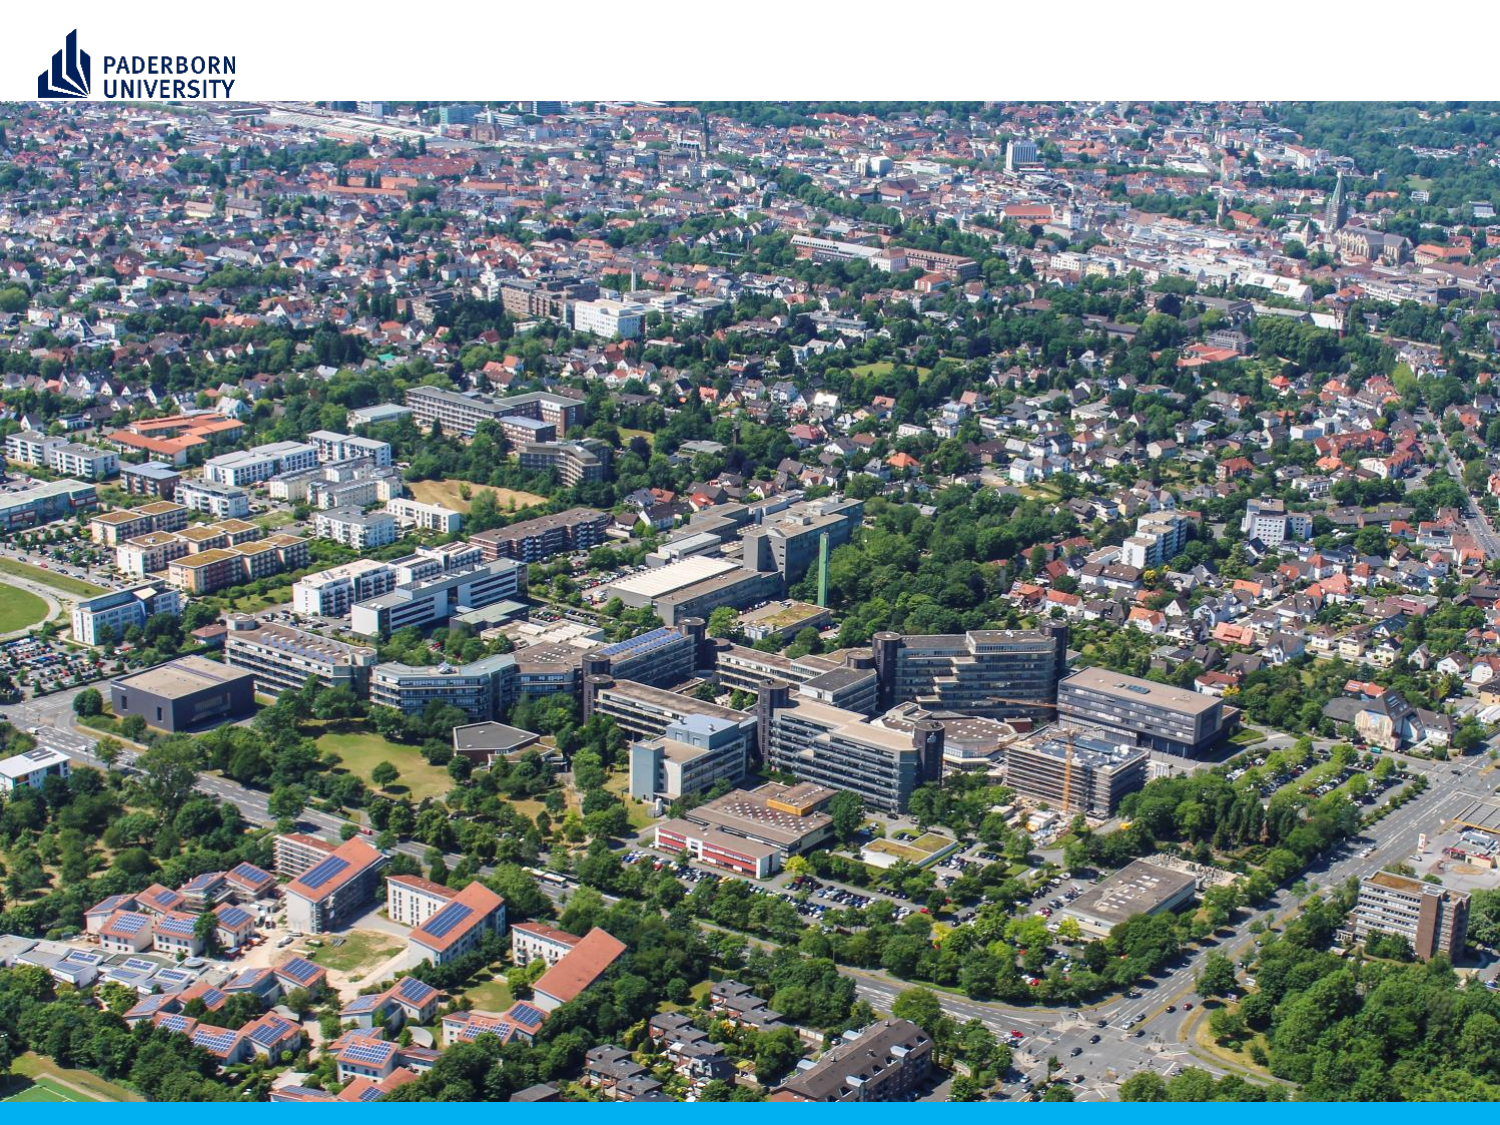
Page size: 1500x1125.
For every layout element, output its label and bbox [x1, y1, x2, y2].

picture [0, 101, 1500, 1101]
picture [38, 28, 235, 98]
